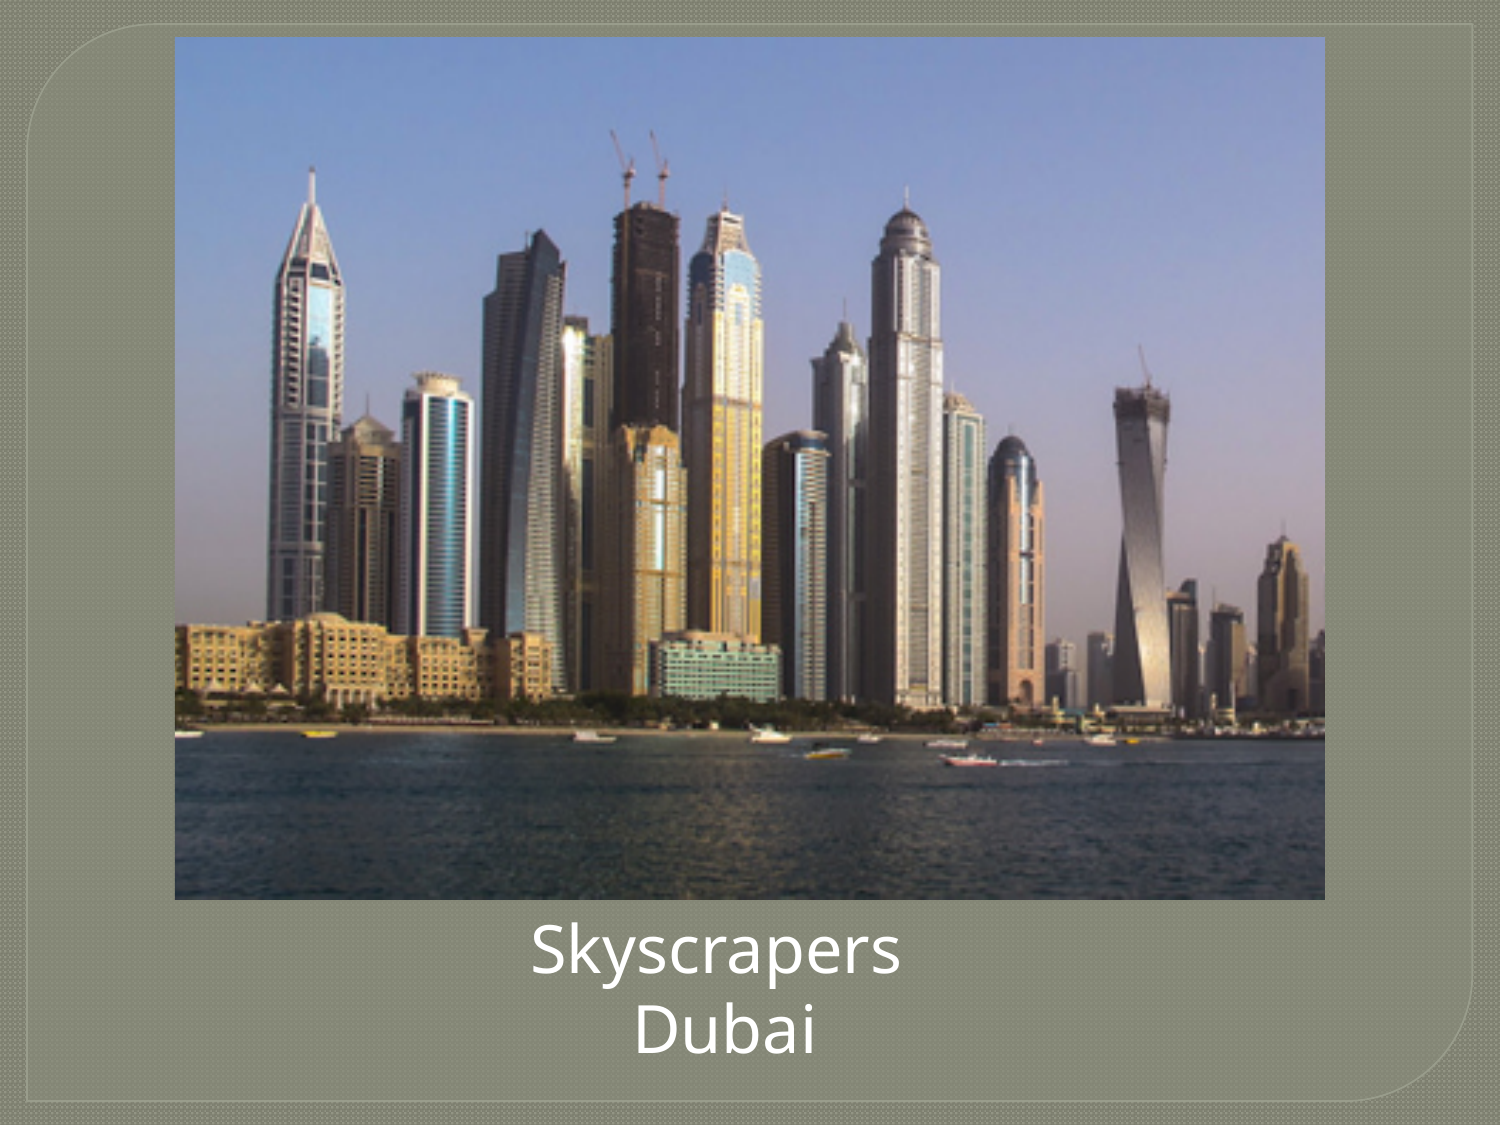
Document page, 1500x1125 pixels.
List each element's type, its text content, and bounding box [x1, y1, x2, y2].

text_box Skyscrapers Dubai [262, 912, 1188, 1075]
picture [174, 37, 1326, 901]
